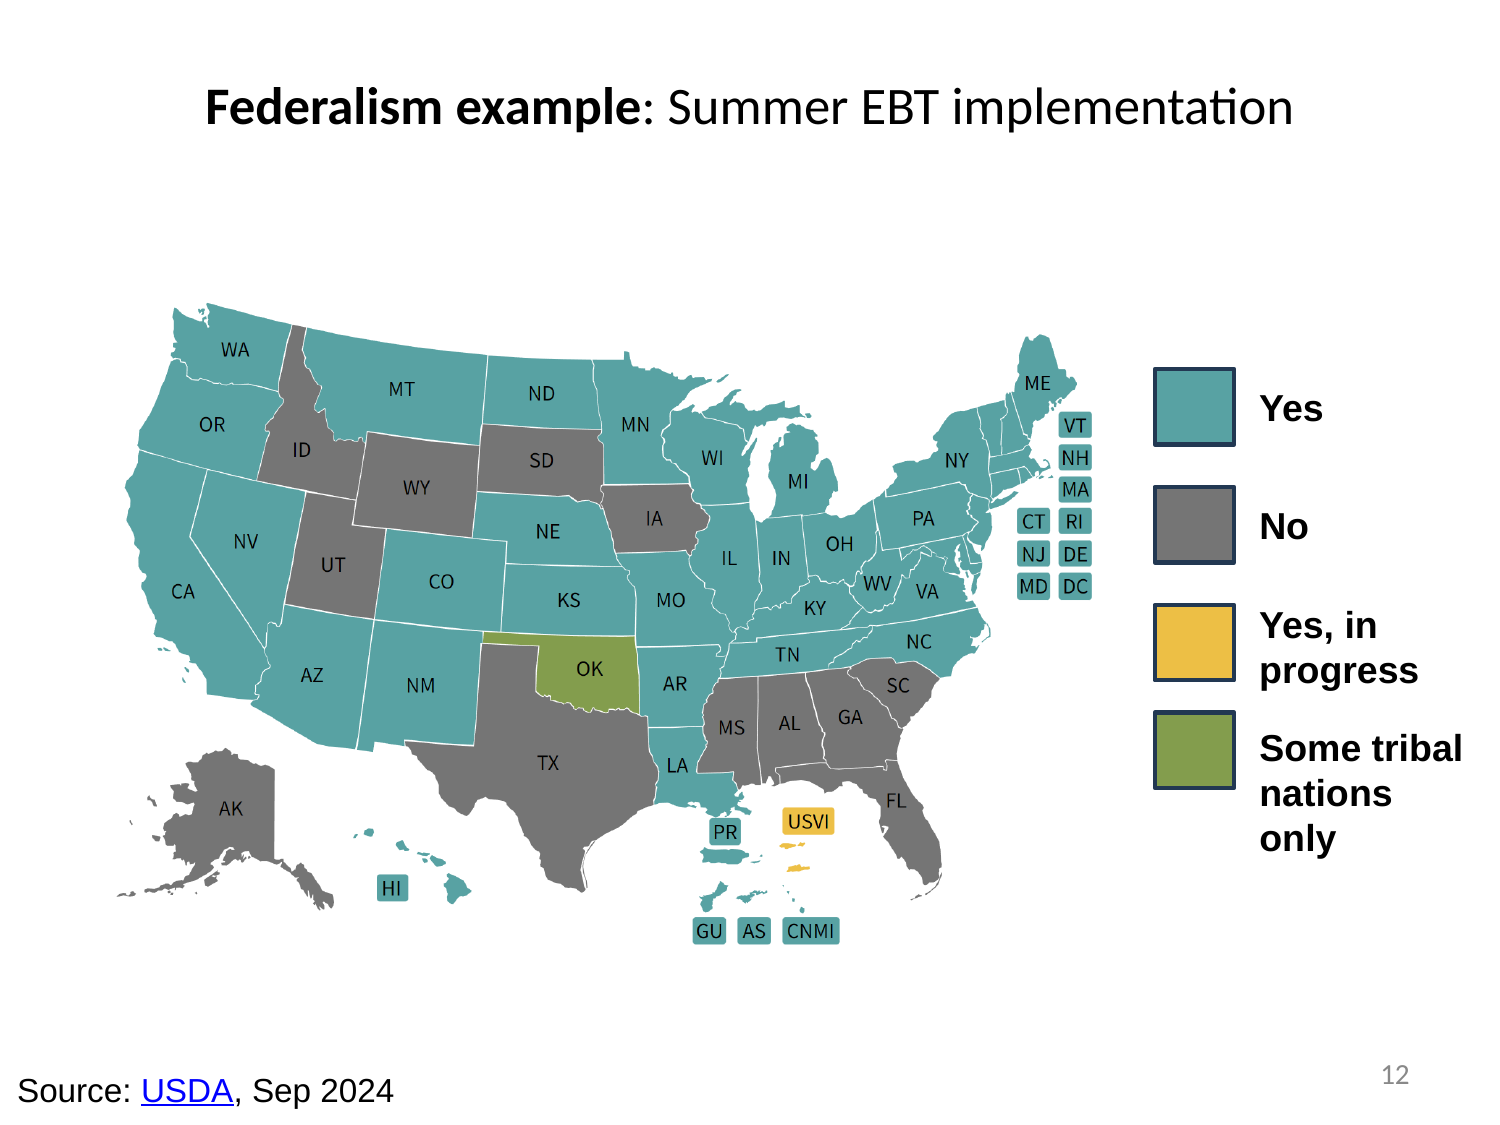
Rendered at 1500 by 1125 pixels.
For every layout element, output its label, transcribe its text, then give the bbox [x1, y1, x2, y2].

text_box [1153, 485, 1236, 565]
text_box Yes, in progress [1244, 593, 1500, 699]
picture [0, 274, 1122, 957]
text_box [1153, 710, 1236, 790]
text_box No [1244, 494, 1500, 555]
text_box Yes [1244, 376, 1450, 437]
text_box Some tribal nations only [1244, 716, 1480, 867]
title Federalism example: Summer EBT implementation [75, 45, 1425, 163]
text_box [1153, 603, 1236, 682]
slide_number 12 [1074, 1042, 1425, 1103]
text_box Source: USDA, Sep 2024 [2, 1061, 1221, 1117]
text_box [1153, 367, 1236, 447]
